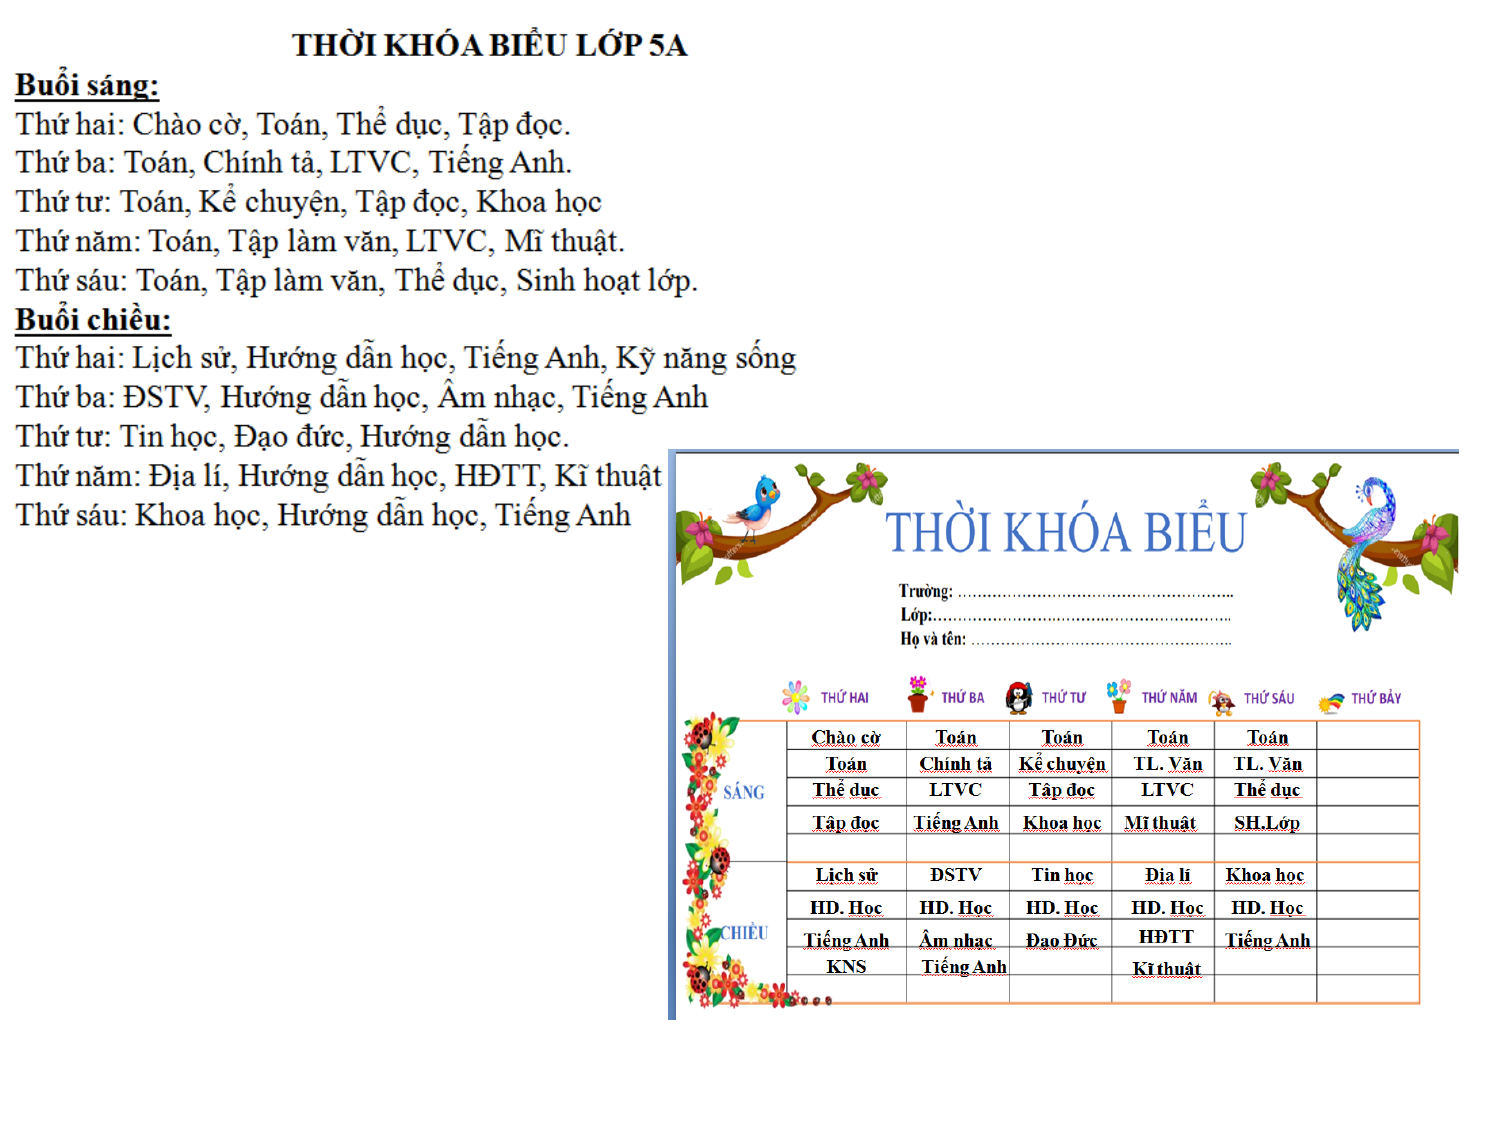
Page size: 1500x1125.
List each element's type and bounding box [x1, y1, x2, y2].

picture [0, 0, 1459, 1020]
